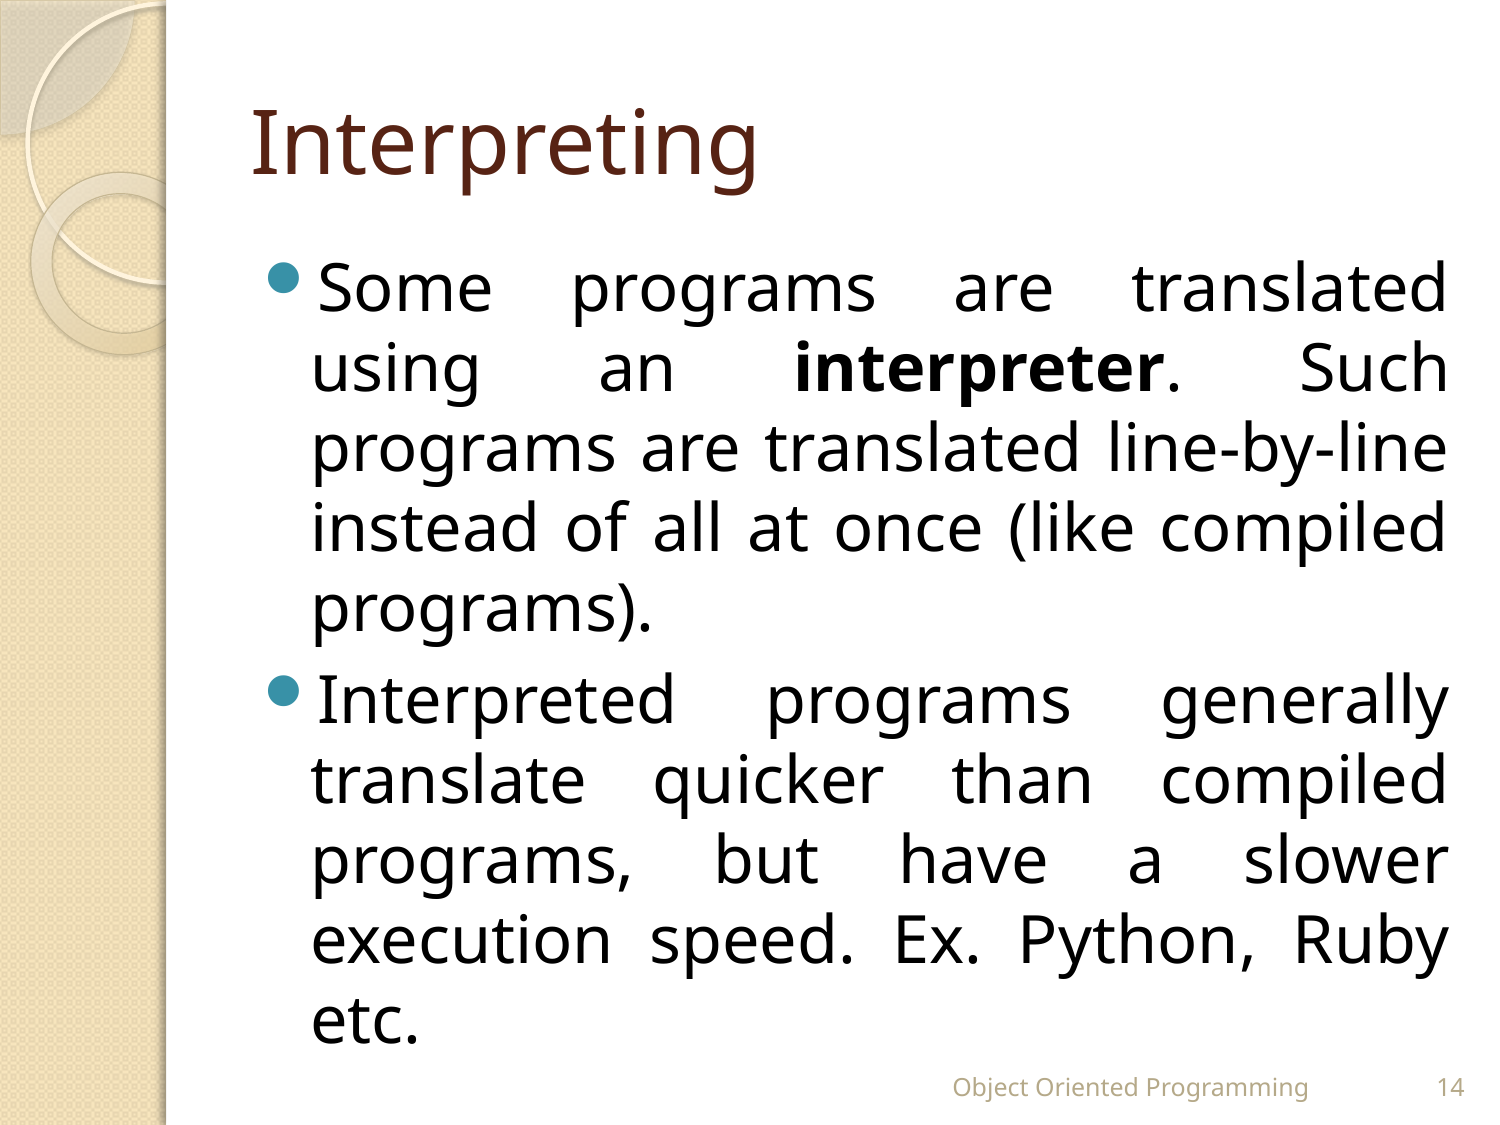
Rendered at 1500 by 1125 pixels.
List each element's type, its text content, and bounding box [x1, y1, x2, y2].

title Interpreting [235, 45, 1466, 233]
slide_number 14 [1413, 1034, 1488, 1113]
footer Object Oriented Programming [937, 1034, 1413, 1113]
list Some programs are translated using an interpreter. Such programs are translated line-by-line instead of all at once (like compiled programs). Interpreted programs generally translate quicker than compiled programs, but have a slower execution speed. Ex. Python, Ruby etc. [235, 237, 1466, 1025]
